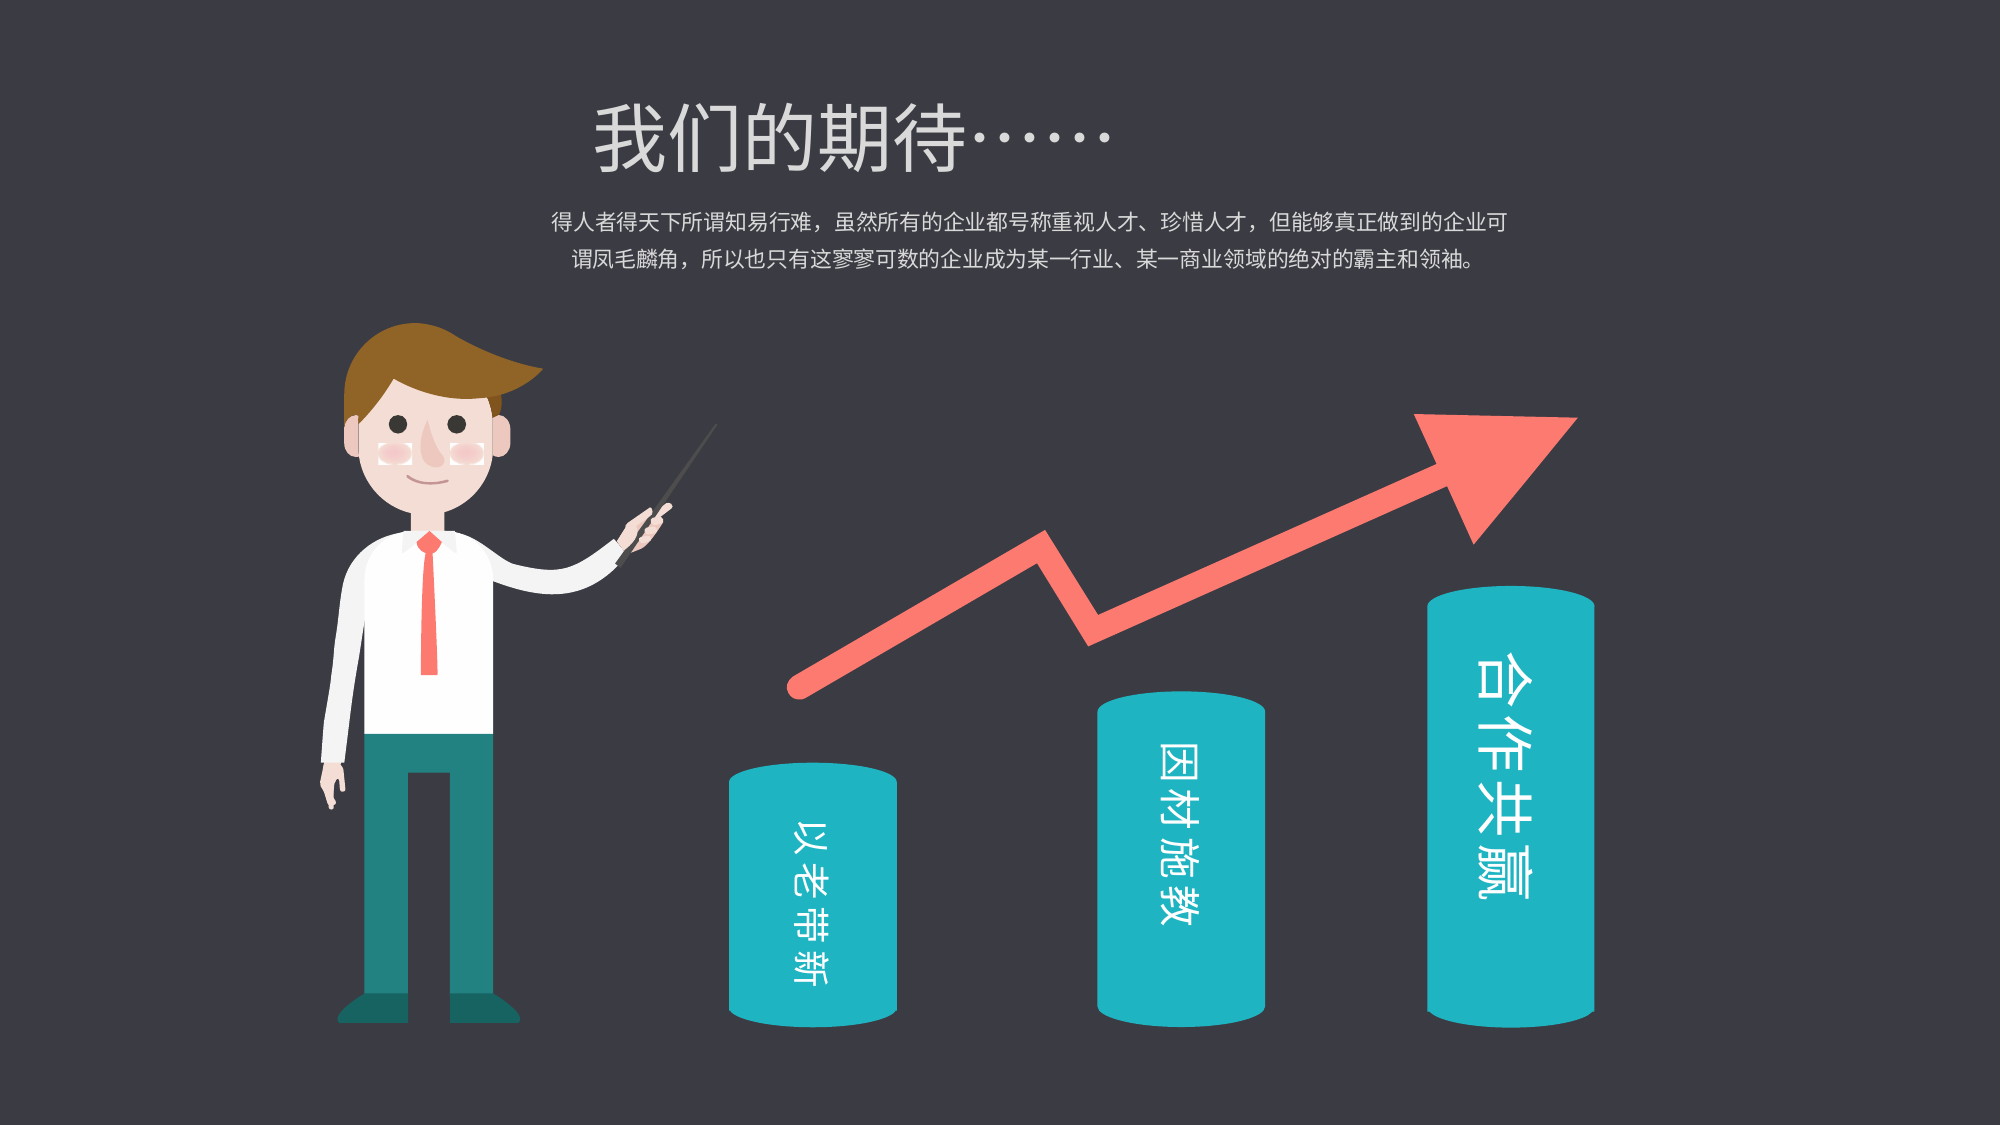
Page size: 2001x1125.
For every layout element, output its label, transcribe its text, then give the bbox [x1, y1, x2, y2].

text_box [729, 762, 897, 1036]
text_box 得人者得天下所谓知易行难，虽然所有的企业都号称重视人才、珍惜人才，但能够真正做到的企业可谓凤毛麟角，所以也只有这寥寥可数的企业成为某一行业、某一商业领域的绝对的霸主和领袖。 [529, 190, 1531, 319]
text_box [318, 323, 718, 1023]
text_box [1097, 691, 1266, 1028]
text_box 我们的期待…… [402, 103, 1307, 171]
text_box [786, 414, 1578, 700]
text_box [1427, 585, 1595, 1028]
